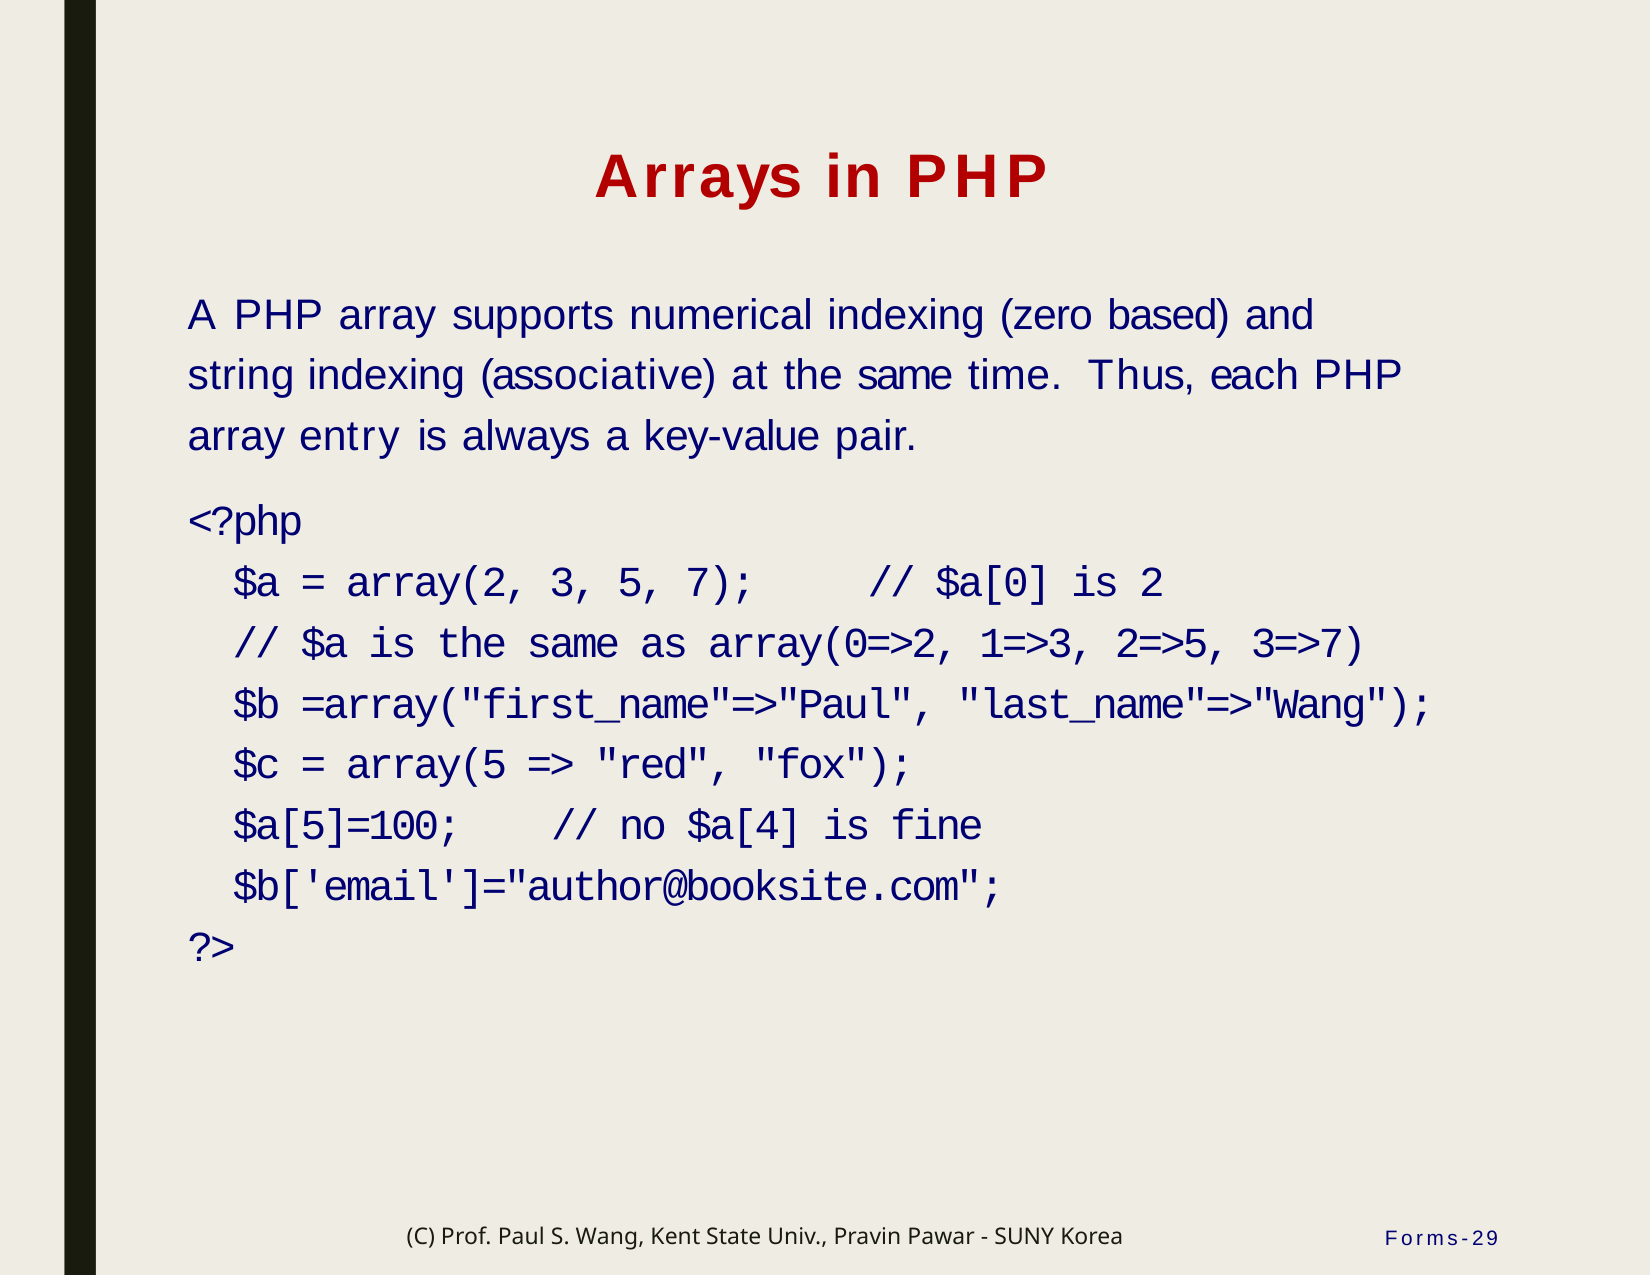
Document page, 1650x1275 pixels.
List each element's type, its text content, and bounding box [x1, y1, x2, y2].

footer (C) Prof. Paul S. Wang, Kent State Univ., Pravin Pawar - SUNY Korea [391, 1199, 1242, 1275]
slide_number Forms-29 [1281, 1199, 1498, 1275]
text_box A PHP array supports numerical indexing (zero based) and string indexing (associative) at the same time. Thus, each PHP array entry is always a key-value pair. <?php $a = array(2, 3, 5, 7); // $a[0] is 2 // $a is the same as array(0=>2, 1=>3, 2=>5, 3=>7) $b =array("first_name"=>"Paul", "last_name"=>"Wang"); $c = array(5 => "red", "fox"); $a[5]=100; // no $a[4] is fine $b['email']="author@booksite.com"; ?> [185, 277, 1438, 977]
title Arrays in PHP [185, 127, 1485, 404]
